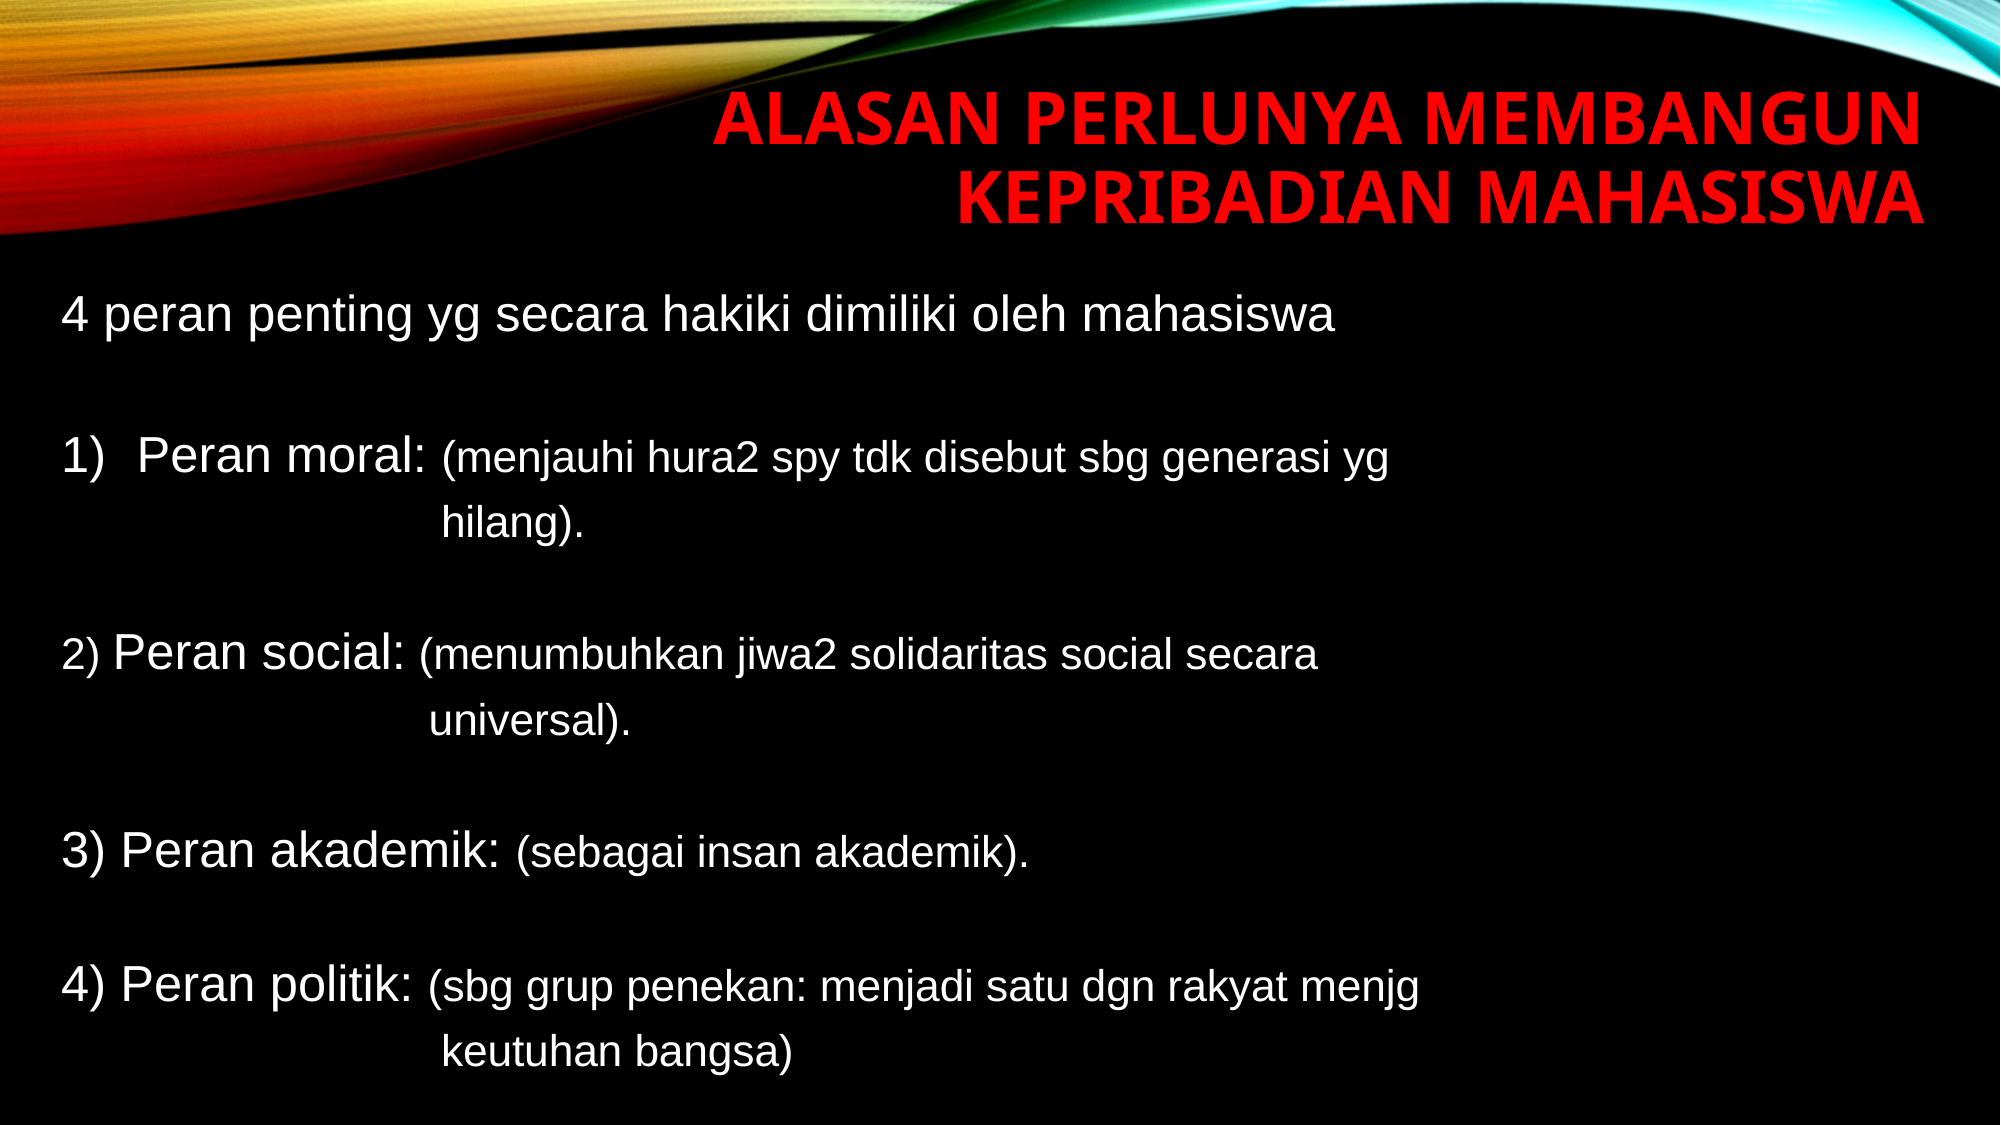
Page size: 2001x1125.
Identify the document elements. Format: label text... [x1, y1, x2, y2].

title Alasan perlunya membangun kepribadian mahasiswa [528, 74, 1942, 247]
list 4 peran penting yg secara hakiki dimiliki oleh mahasiswa Peran moral: (menjauhi hura2 spy tdk disebut sbg generasi yg hilang). 2) Peran social: (menumbuhkan jiwa2 solidaritas social secara universal). 3) Peran akademik: (sebagai insan akademik). 4) Peran politik: (sbg grup penekan: menjadi satu dgn rakyat menjg keutuhan bangsa) [46, 280, 1942, 1090]
picture [0, 0, 2000, 237]
